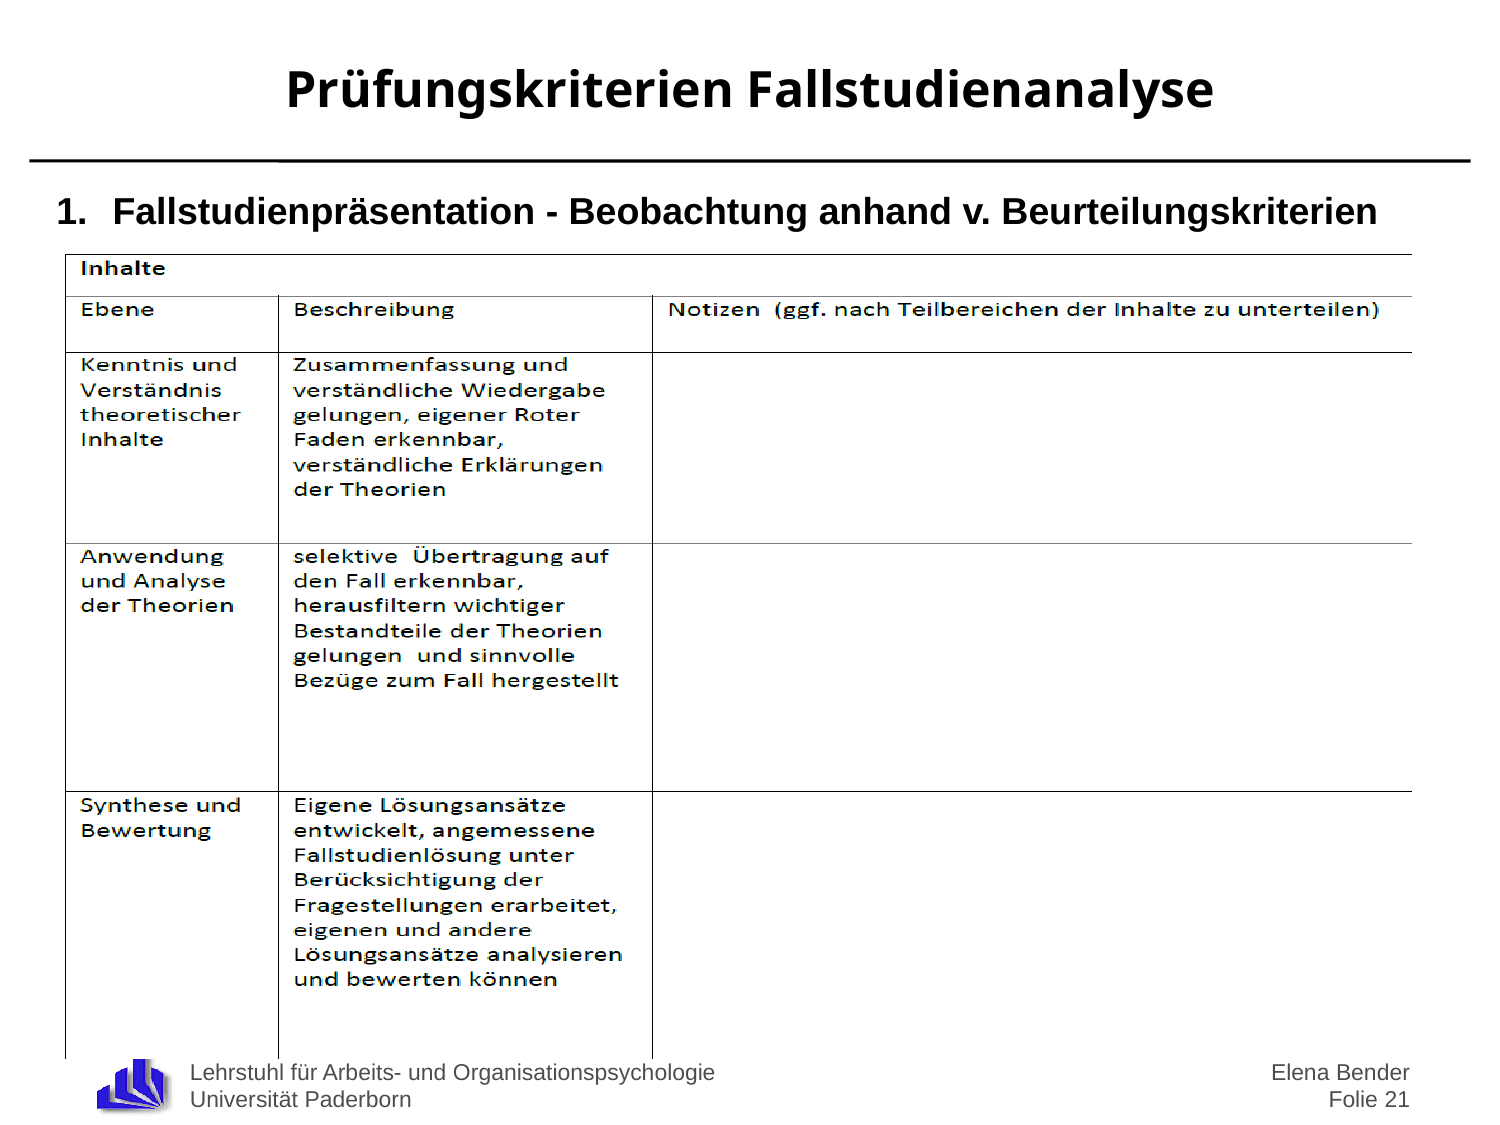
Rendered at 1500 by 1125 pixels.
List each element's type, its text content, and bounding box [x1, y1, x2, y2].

picture [52, 246, 1412, 1119]
footer Elena Bender Folie 21 [762, 1050, 1425, 1125]
list Fallstudienpräsentation - Beobachtung anhand v. Beurteilungskriterien [41, 184, 1471, 1024]
title Prüfungskriterien Fallstudienanalyse [75, 24, 1425, 150]
